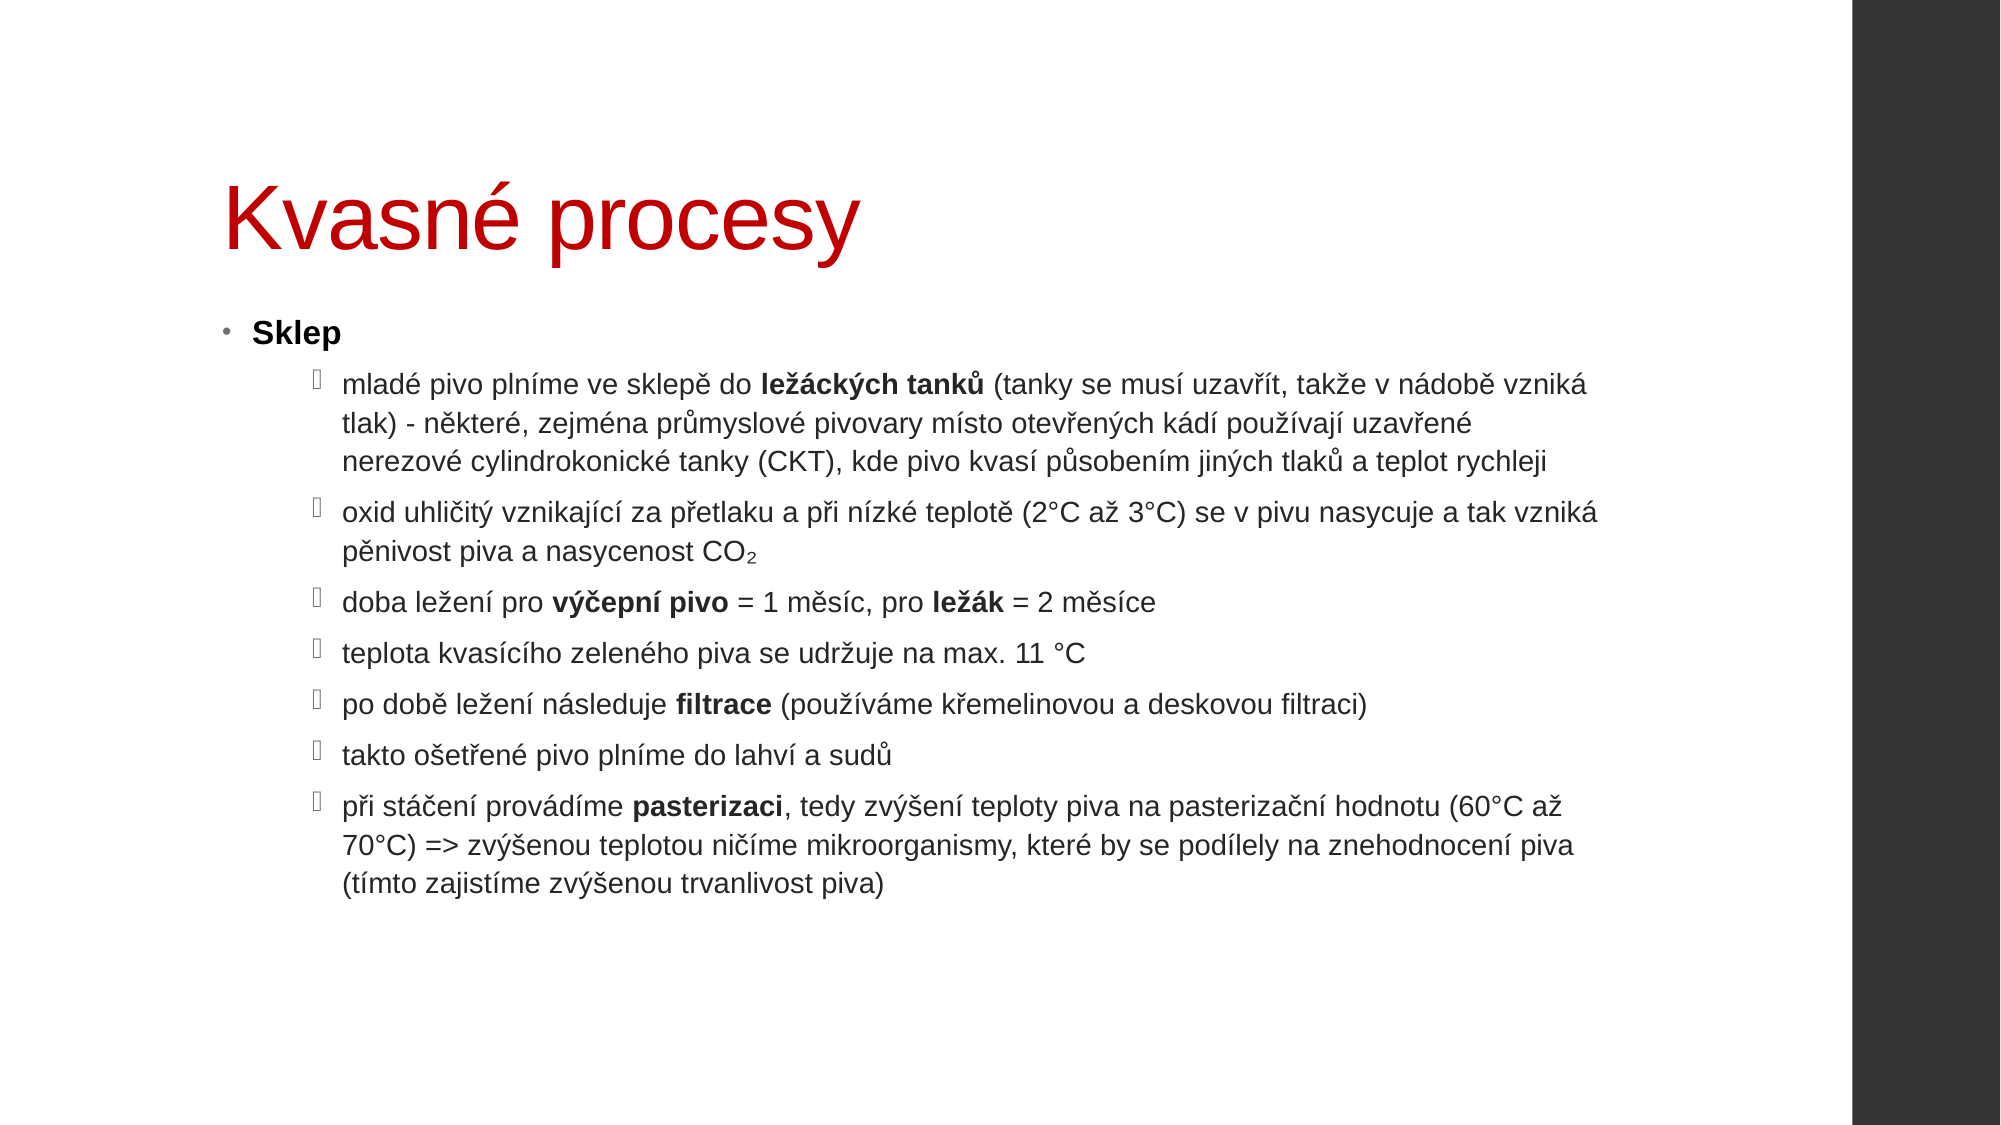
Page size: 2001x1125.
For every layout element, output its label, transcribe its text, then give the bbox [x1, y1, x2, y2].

list Sklep mladé pivo plníme ve sklepě do ležáckých tanků (tanky se musí uzavřít, takže v nádobě vzniká tlak) - některé, zejména průmyslové pivovary místo otevřených kádí používají uzavřené nerezové cylindrokonické tanky (CKT), kde pivo kvasí působením jiných tlaků a teplot rychleji oxid uhličitý vznikající za přetlaku a při nízké teplotě (2°C až 3°C) se v pivu nasycuje a tak vzniká pěnivost piva a nasycenost CO₂ doba ležení pro výčepní pivo = 1 měsíc, pro ležák = 2 měsíce teplota kvasícího zeleného piva se udržuje na max. 11 °C po době ležení následuje filtrace (používáme křemelinovou a deskovou filtraci) takto ošetřené pivo plníme do lahví a sudů při stáčení provádíme pasterizaci, tedy zvýšení teploty piva na pasterizační hodnotu (60°C až 70°C) => zvýšenou teplotou ničíme mikroorganismy, které by se podílely na znehodnocení piva (tímto zajistíme zvýšenou trvanlivost piva) [206, 299, 1617, 1089]
title Kvasné procesy [206, 60, 1797, 278]
